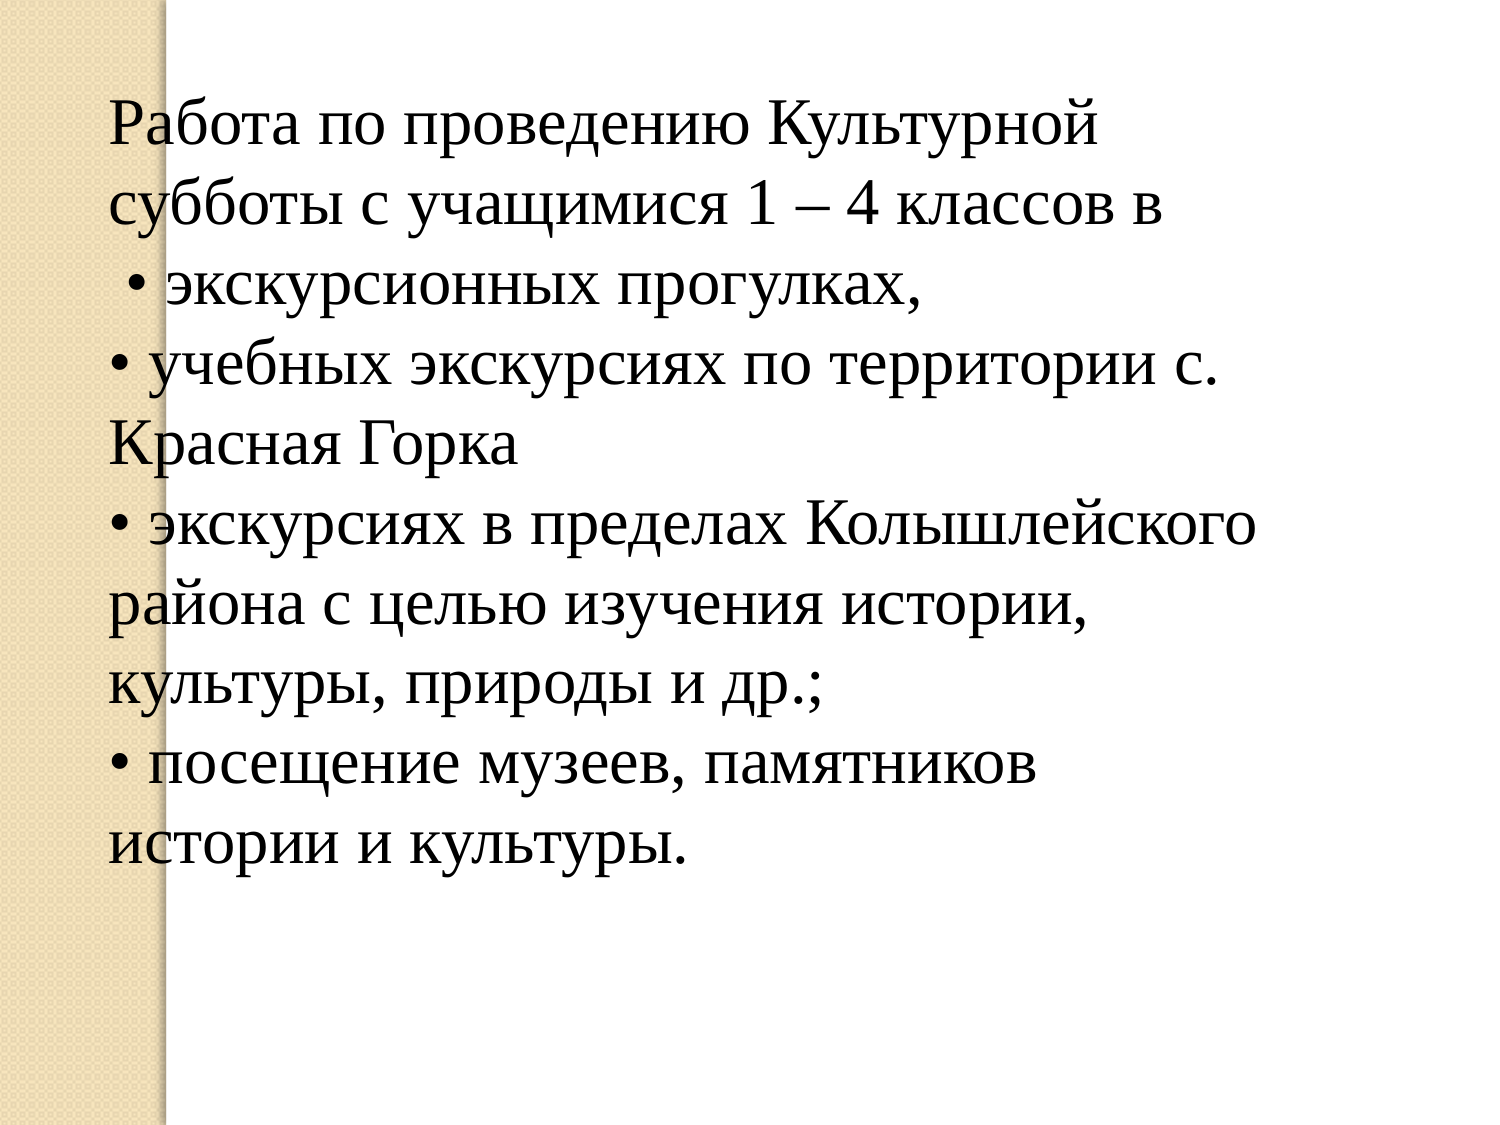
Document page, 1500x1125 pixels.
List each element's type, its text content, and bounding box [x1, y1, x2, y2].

text_box Работа по проведению Культурной субботы с учащимися 1 – 4 классов в • экскурсионных прогулках, • учебных экскурсиях по территории с. Красная Горка • экскурсиях в пределах Колышлейского района с целью изучения истории, культуры, природы и др.; • посещение музеев, памятников истории и культуры. [93, 70, 1289, 885]
